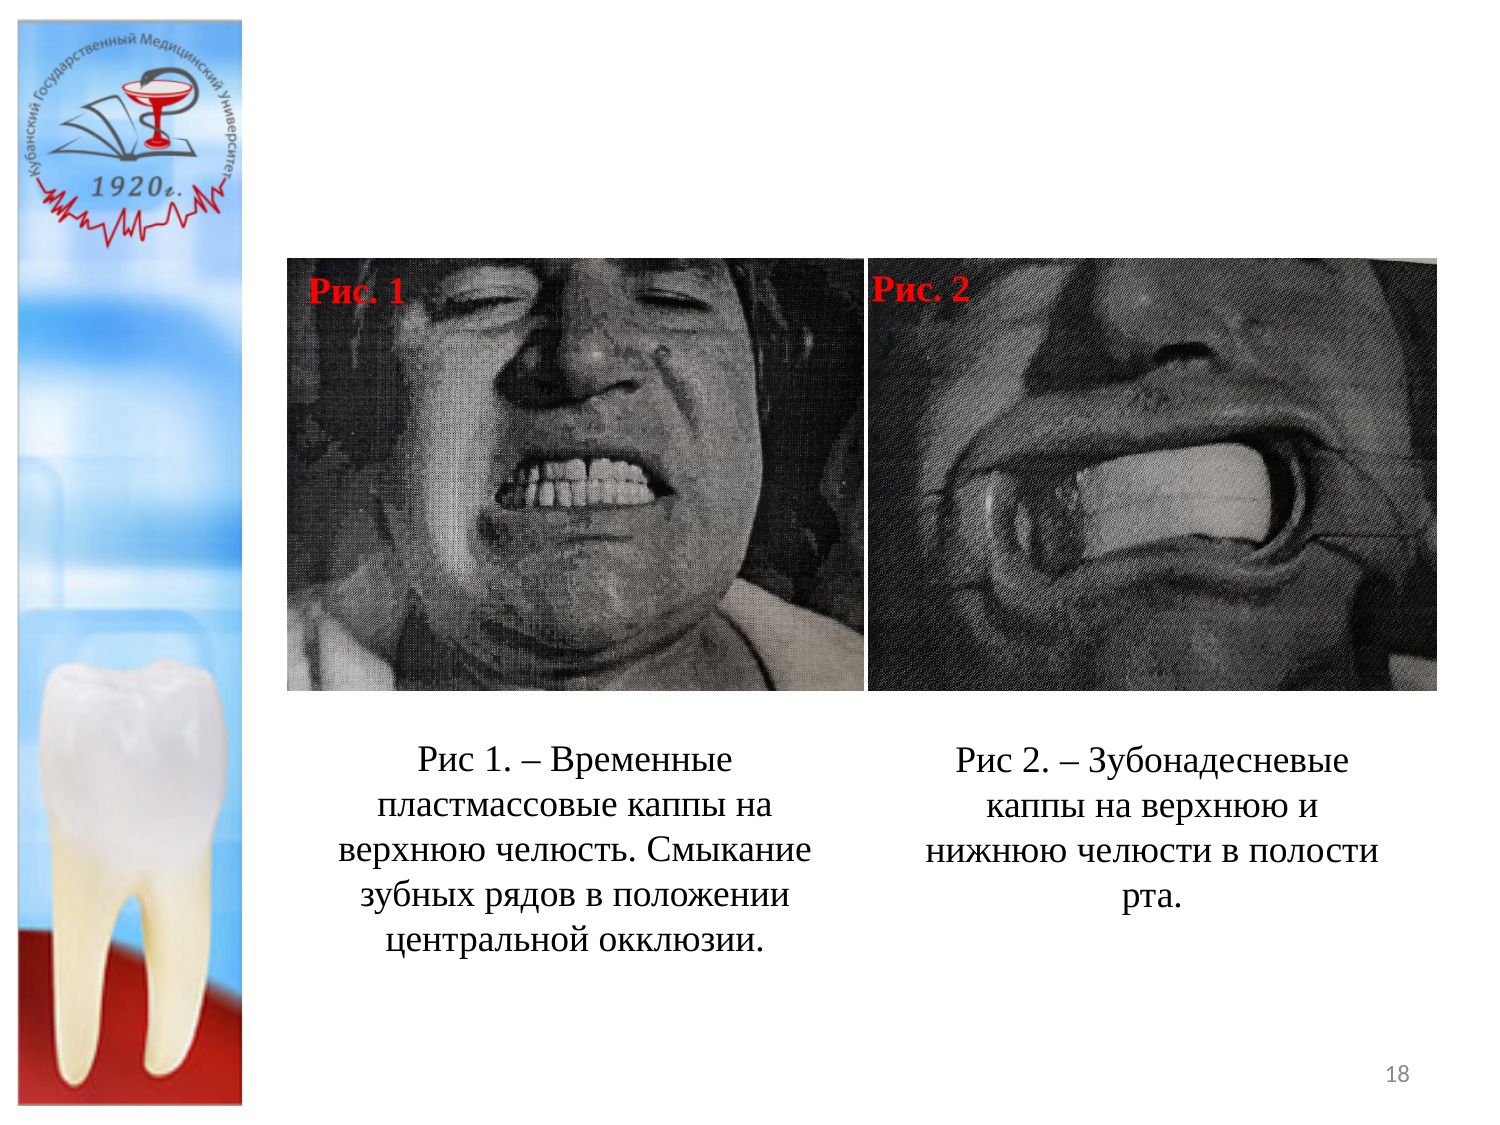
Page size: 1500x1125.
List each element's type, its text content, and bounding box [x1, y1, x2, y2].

text_box Рис 1. – Временные пластмассовые каппы на верхнюю челюсть. Смыкание зубных рядов в положении центральной окклюзии. [306, 726, 845, 967]
text_box Рис 2. – Зубонадесневые каппы на верхнюю и нижнюю челюсти в полости рта. [904, 727, 1401, 923]
picture [867, 258, 1437, 692]
picture [17, 18, 243, 1107]
picture [287, 258, 864, 692]
slide_number 18 [1074, 1042, 1425, 1103]
